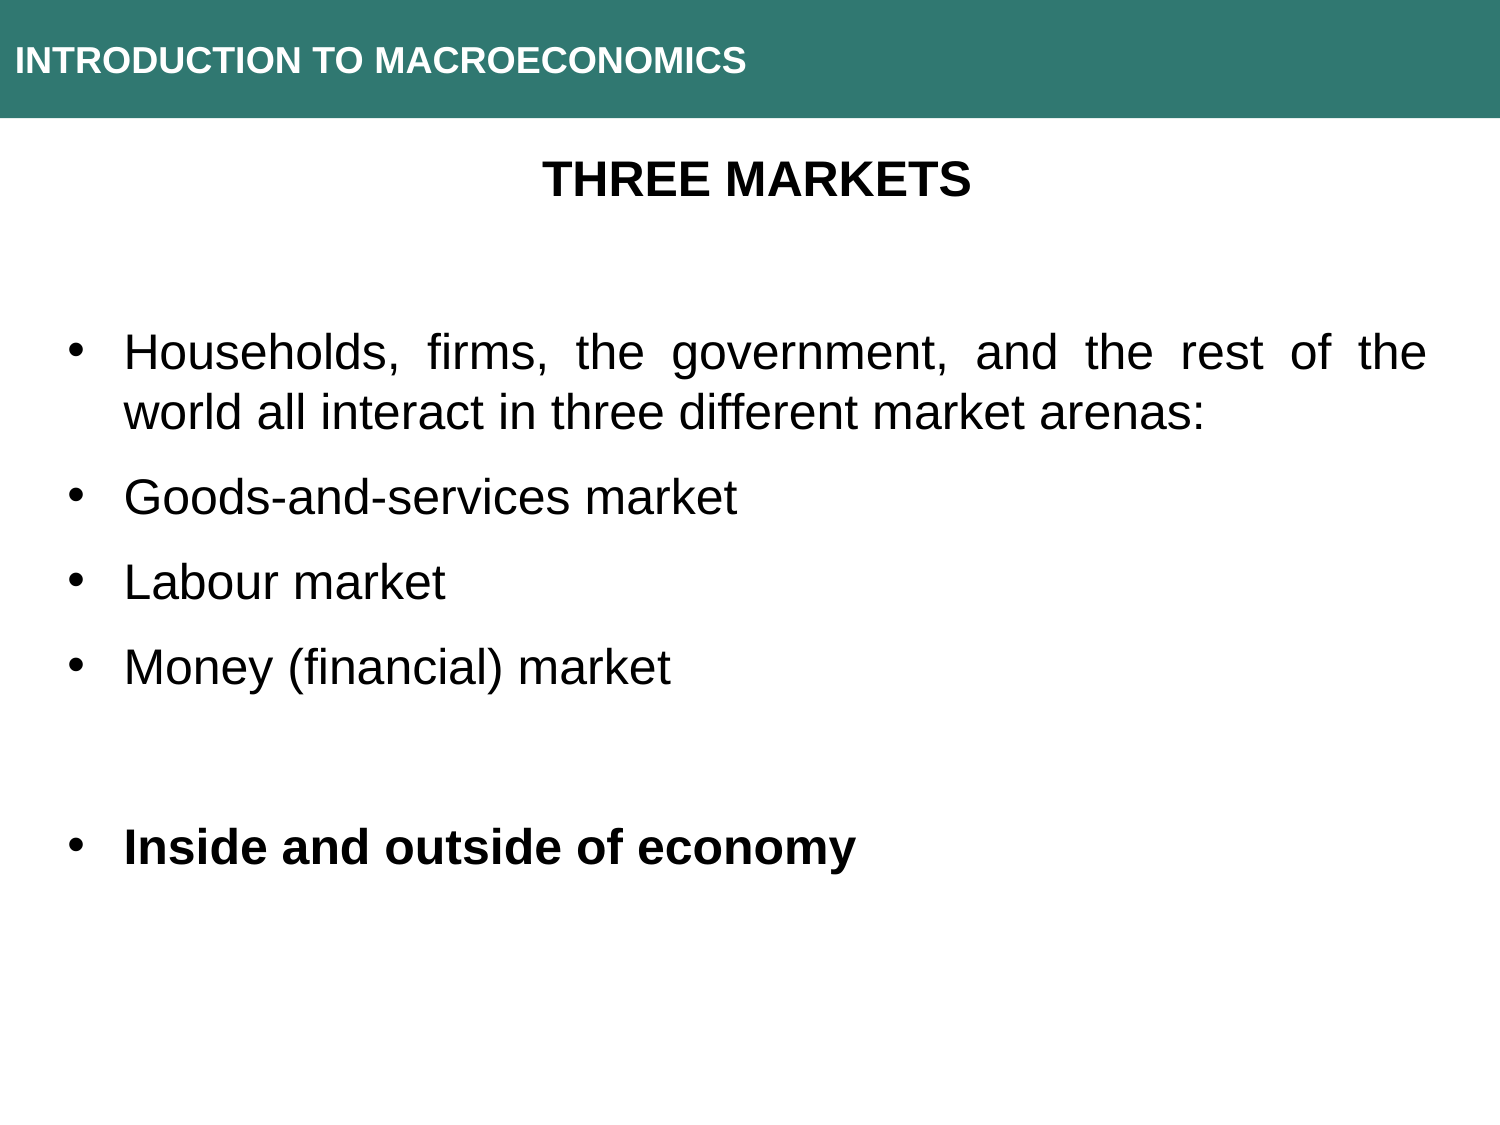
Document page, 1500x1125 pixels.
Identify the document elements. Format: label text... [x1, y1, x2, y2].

text_box INTRODUCTION TO MACROECONOMICS [0, 0, 1500, 120]
text_box Households, firms, the government, and the rest of the world all interact in three different market arenas: Goods-and-services market Labour market Money (financial) market Inside and outside of economy [52, 312, 1444, 1092]
text_box THREE MARKETS [56, 139, 1444, 215]
